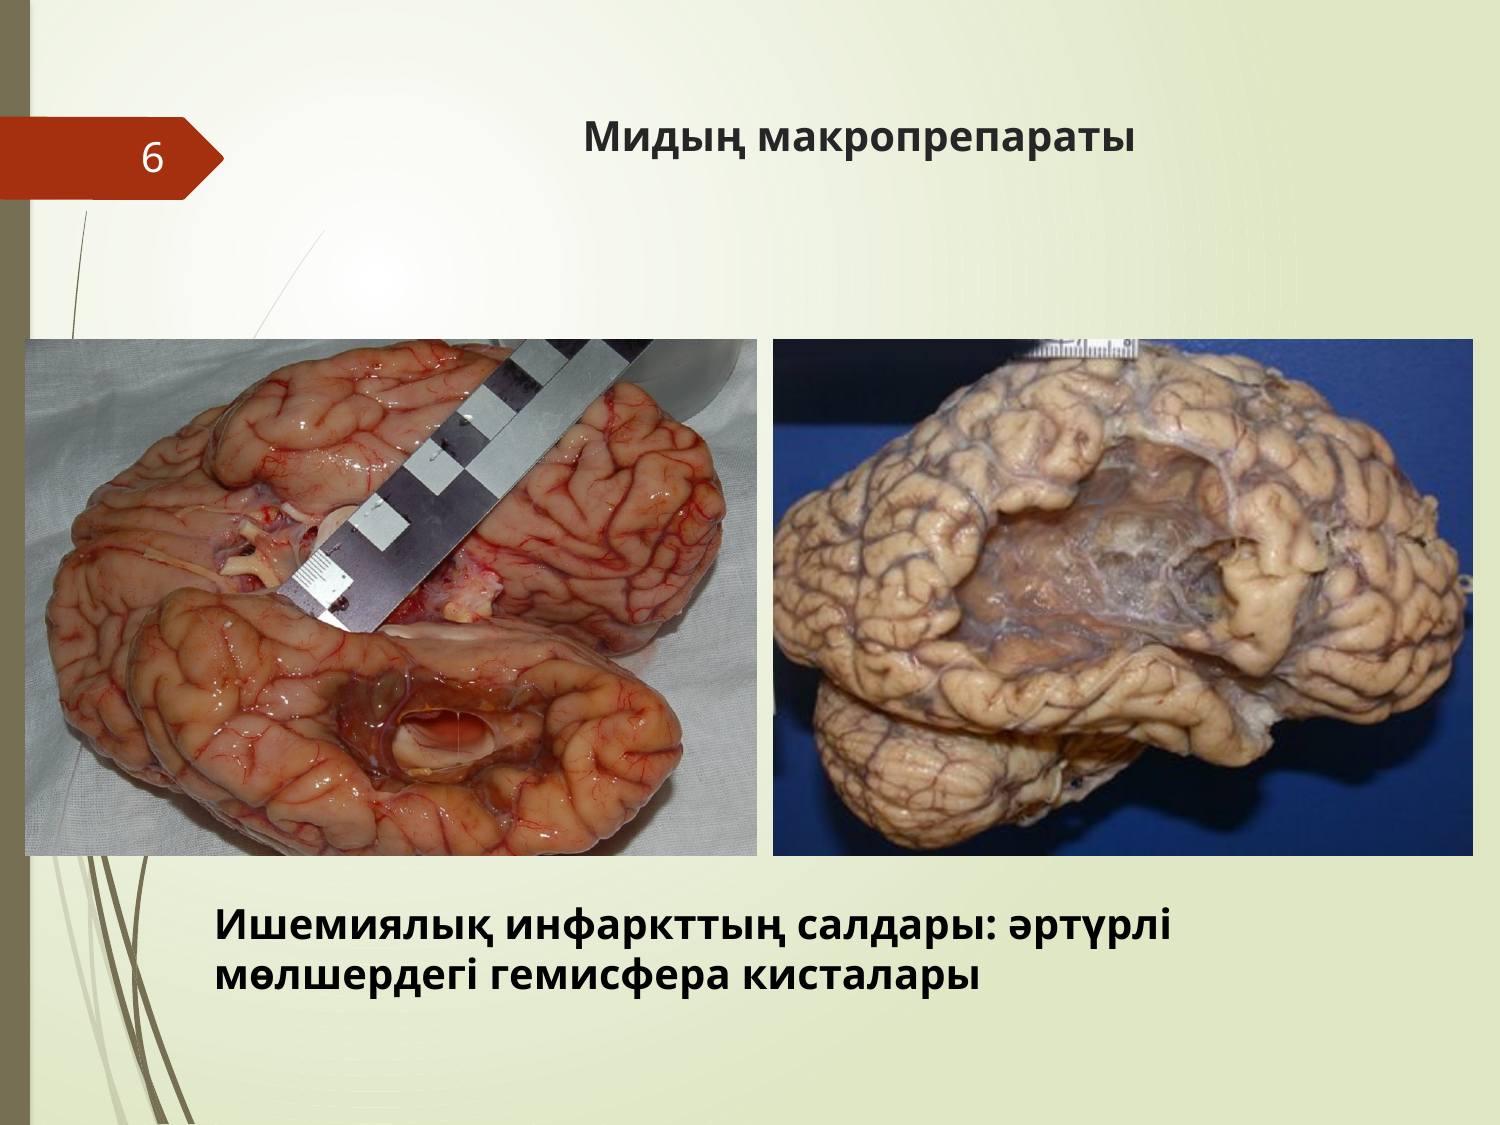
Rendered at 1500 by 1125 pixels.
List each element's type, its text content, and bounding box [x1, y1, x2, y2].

text_box Ишемиялық инфаркттың салдары: әртүрлі мөлшердегі гемисфера кисталары [199, 890, 1407, 1006]
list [773, 339, 1474, 856]
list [25, 339, 757, 856]
slide_number 6 [83, 129, 180, 190]
title Мидың макропрепараты [319, 102, 1400, 313]
